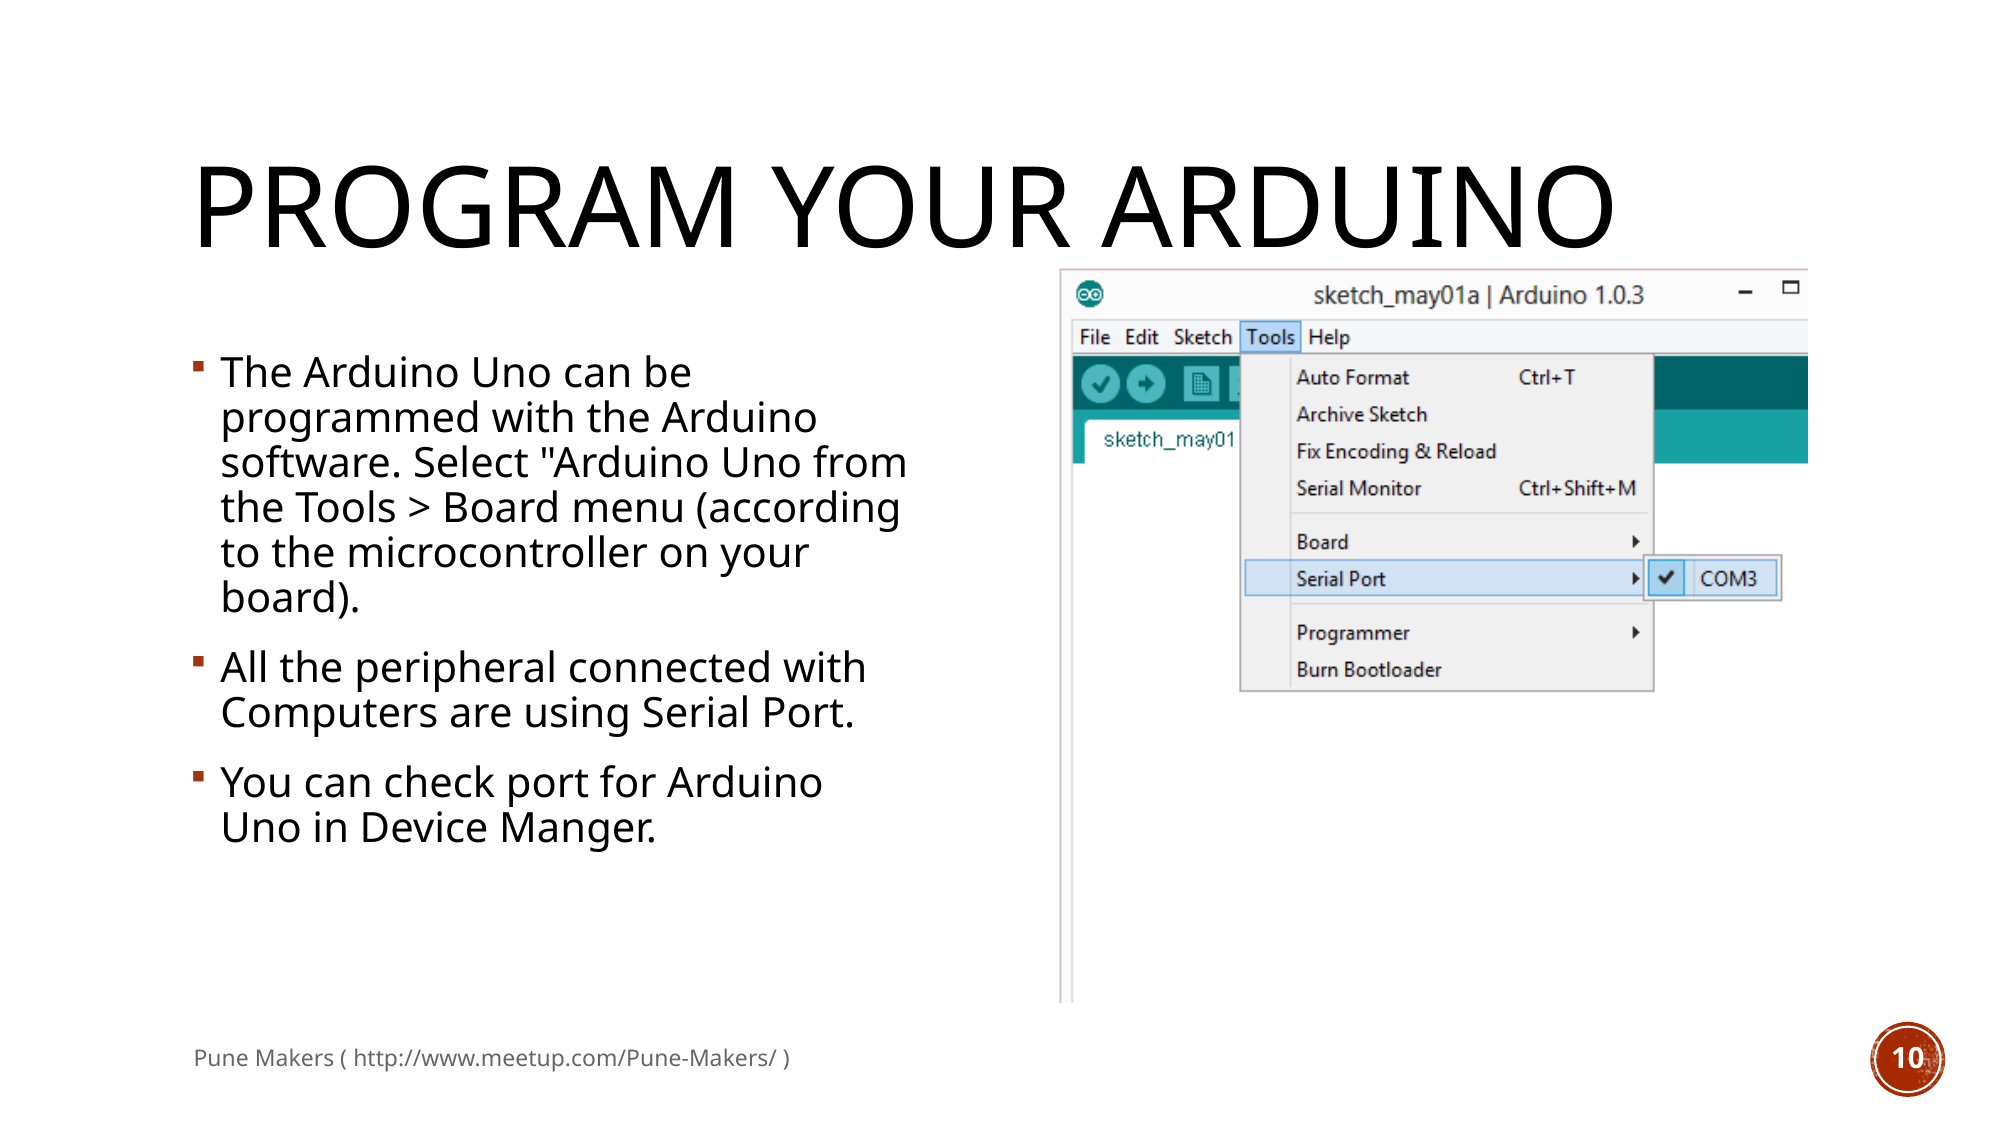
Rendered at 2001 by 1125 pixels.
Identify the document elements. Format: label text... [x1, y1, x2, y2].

footer Pune Makers ( http://www.meetup.com/Pune-Makers/ ) [178, 1028, 1217, 1089]
list The Arduino Uno can be programmed with the Arduino software. Select "Arduino Uno from the Tools > Board menu (according to the microcontroller on your board). All the peripheral connected with Computers are using Serial Port. You can check port for Arduino Uno in Device Manger. [175, 343, 930, 1013]
title Program your arduino [175, 79, 1826, 344]
slide_number 10 [1855, 1028, 1961, 1089]
picture [1038, 237, 1808, 1003]
